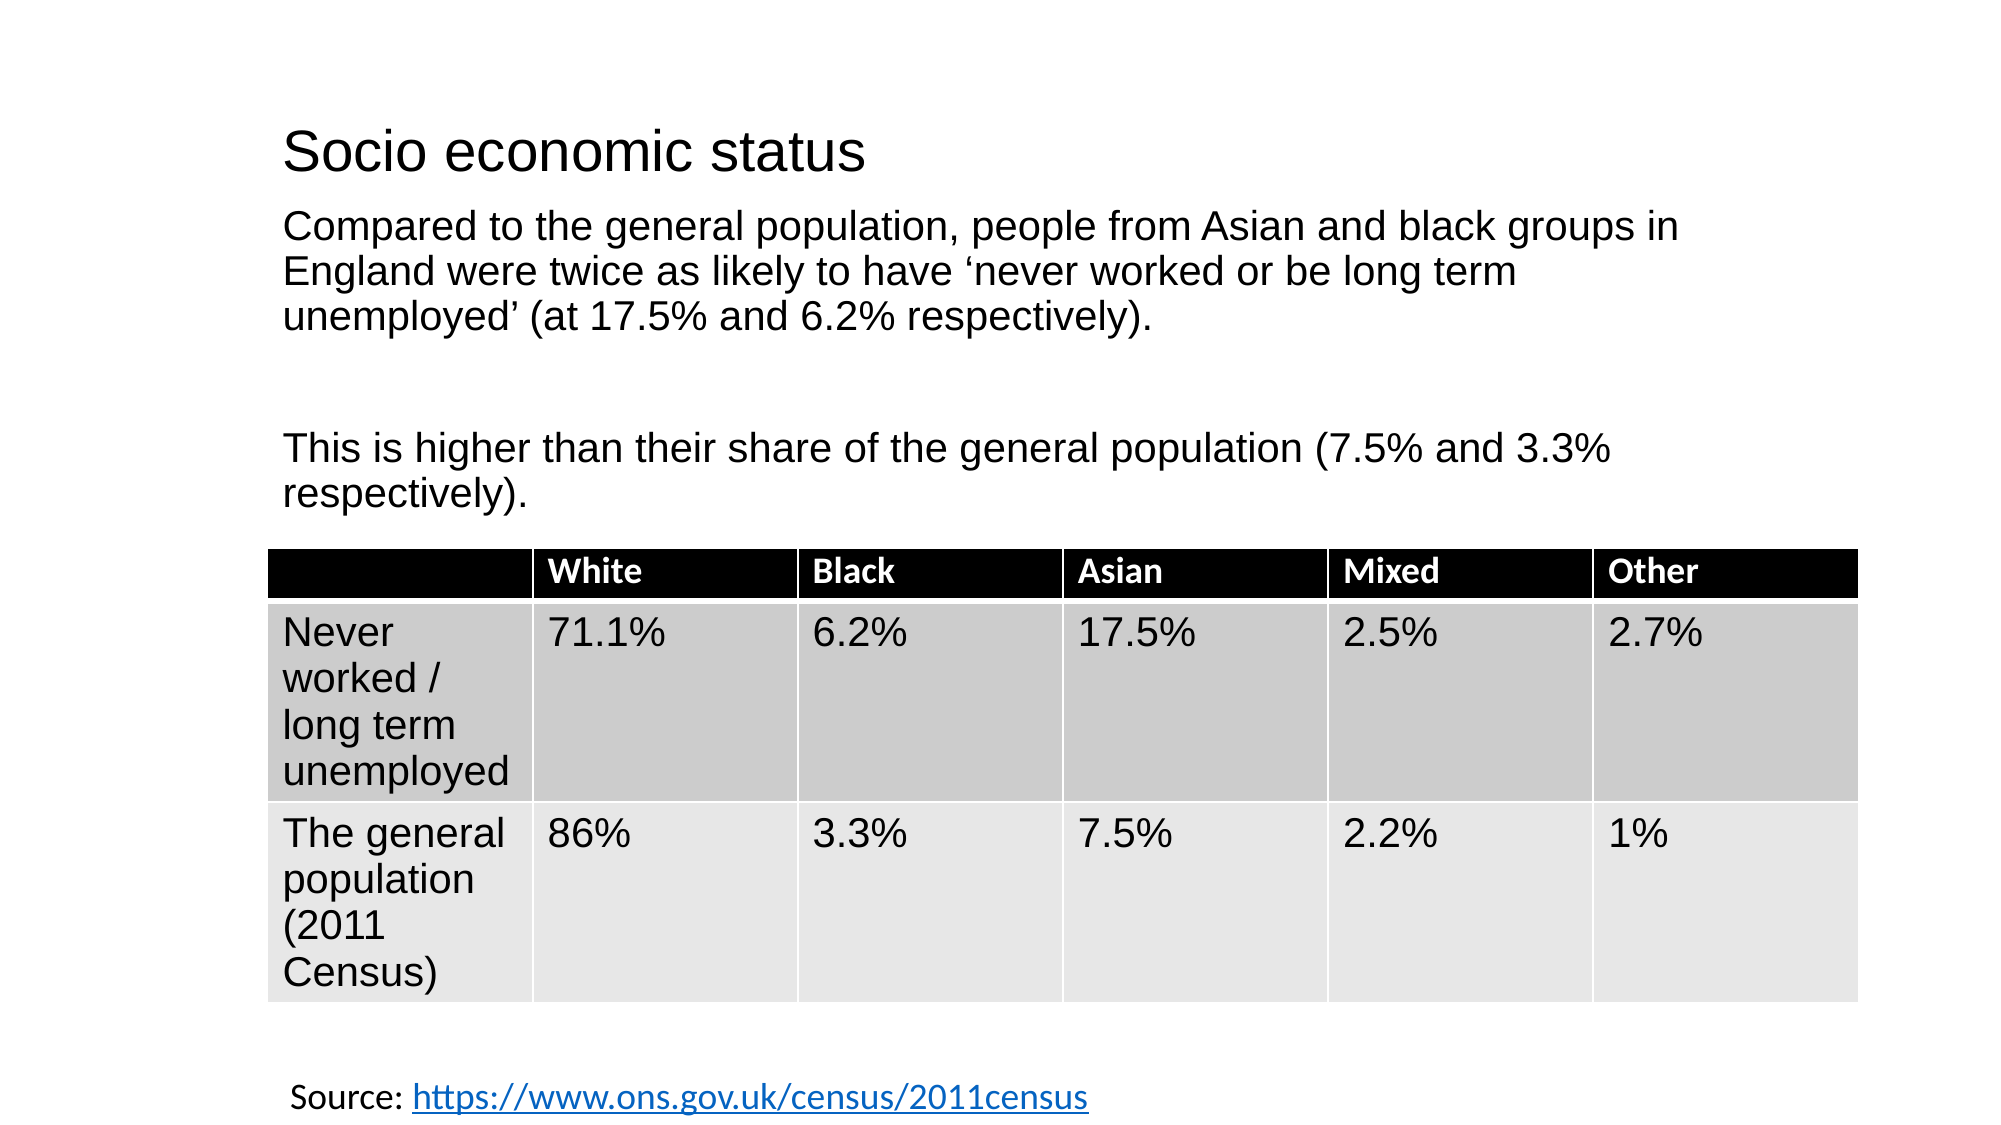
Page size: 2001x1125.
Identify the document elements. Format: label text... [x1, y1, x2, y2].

table_header White [534, 549, 797, 598]
table_cell 2.5% [1329, 604, 1592, 801]
table_cell 7.5% [1064, 803, 1327, 1002]
table_cell 17.5% [1064, 604, 1327, 801]
table_cell 71.1% [534, 604, 797, 801]
table_header Black [799, 549, 1062, 598]
table_cell 1% [1594, 803, 1858, 1002]
table_cell 86% [534, 803, 797, 1002]
table_cell 6.2% [799, 604, 1062, 801]
table_header Mixed [1329, 549, 1592, 598]
table_header Other [1594, 549, 1858, 598]
table_cell 2.7% [1594, 604, 1858, 801]
table_cell 3.3% [799, 803, 1062, 1002]
table_cell Never worked / long term unemployed [268, 604, 532, 801]
table_cell The general population (2011 Census) [268, 803, 532, 1002]
table_cell 2.2% [1329, 803, 1592, 1002]
table_header [268, 549, 532, 598]
table_header Asian [1064, 549, 1327, 598]
subtitle Socio economic status Compared to the general population, people from Asian and black groups in England were twice as likely to have ‘never worked or be long term unemployed’ (at 17.5% and 6.2% respectively). This is higher than their share of the general population (7.5% and 3.3% respectively). [267, 113, 1768, 547]
text_box Source: https://www.ons.gov.uk/census/2011census [275, 1064, 1113, 1125]
